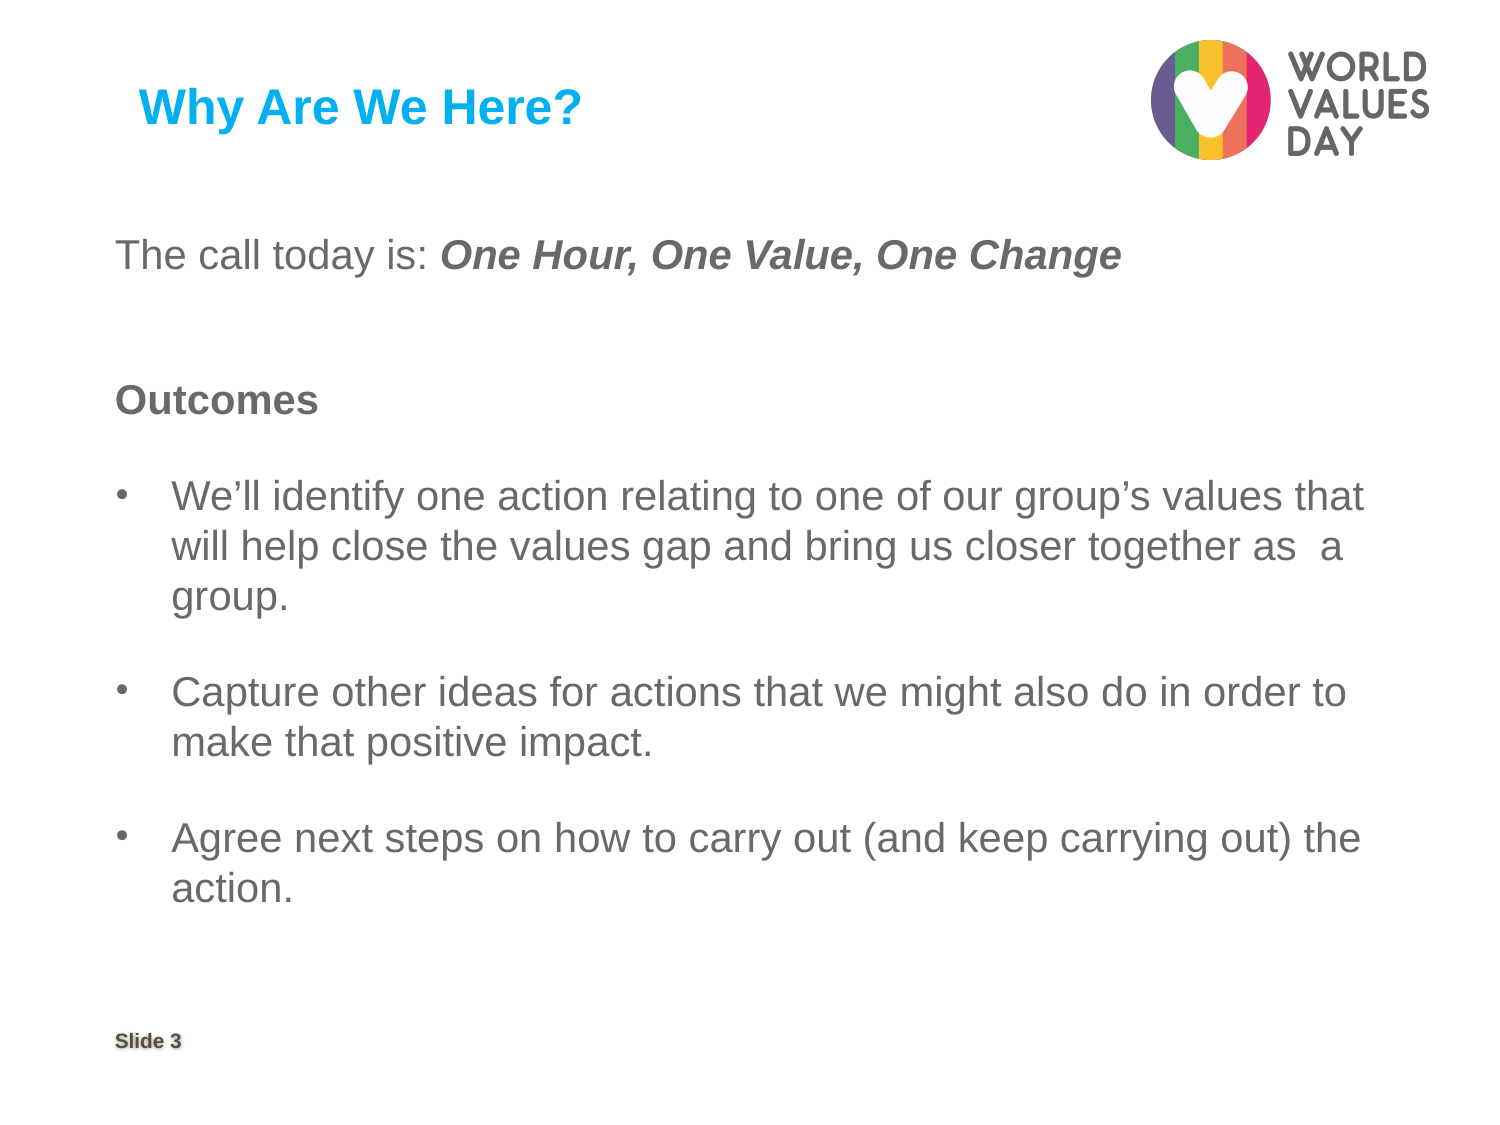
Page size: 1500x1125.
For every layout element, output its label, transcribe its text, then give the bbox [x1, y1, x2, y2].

picture [1151, 40, 1429, 160]
title Why Are We Here? [123, 48, 1146, 161]
slide_number Slide 3 [99, 1020, 250, 1075]
list The call today is: One Hour, One Value, One Change Outcomes We’ll identify one action relating to one of our group’s values that will help close the values gap and bring us closer together as a group. Capture other ideas for actions that we might also do in order to make that positive impact. Agree next steps on how to carry out (and keep carrying out) the action. [99, 219, 1394, 1006]
